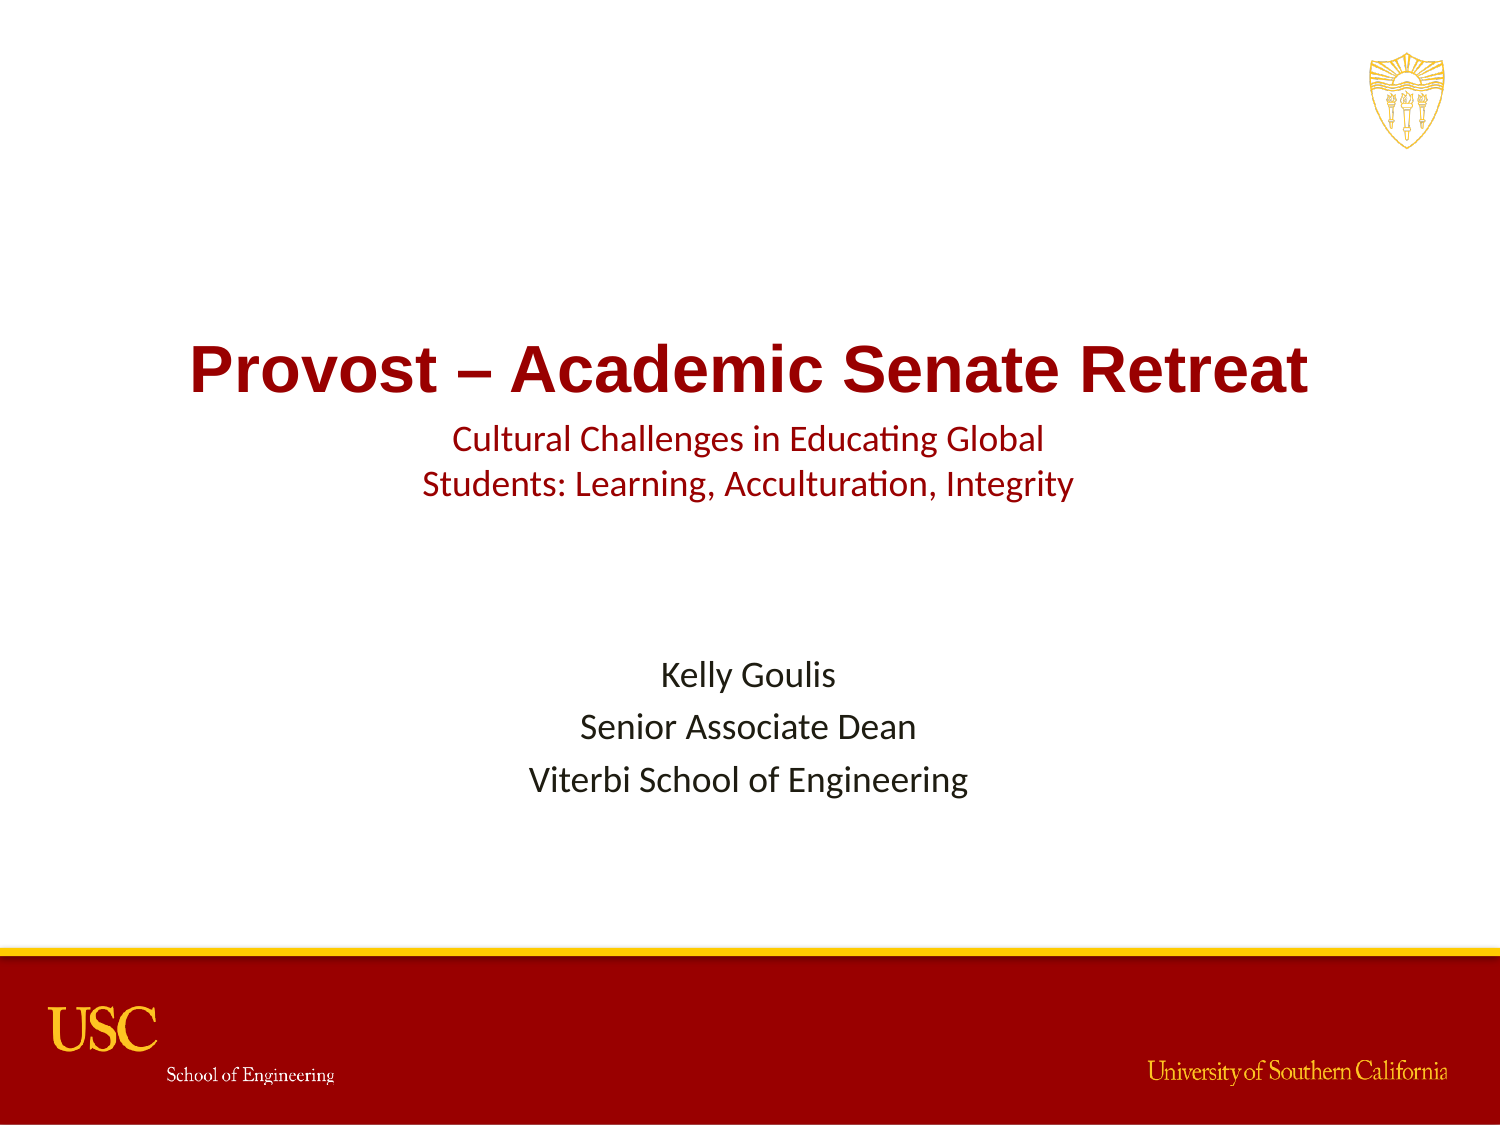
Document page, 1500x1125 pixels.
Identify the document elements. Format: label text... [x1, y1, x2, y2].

text_box Kelly Goulis Senior Associate Dean Viterbi School of Engineering [0, 642, 1498, 814]
text_box Cultural Challenges in Educating Global Students: Learning, Acculturation, Integrity [373, 406, 1124, 512]
text_box Provost – Academic Senate Retreat [1, 219, 1499, 581]
